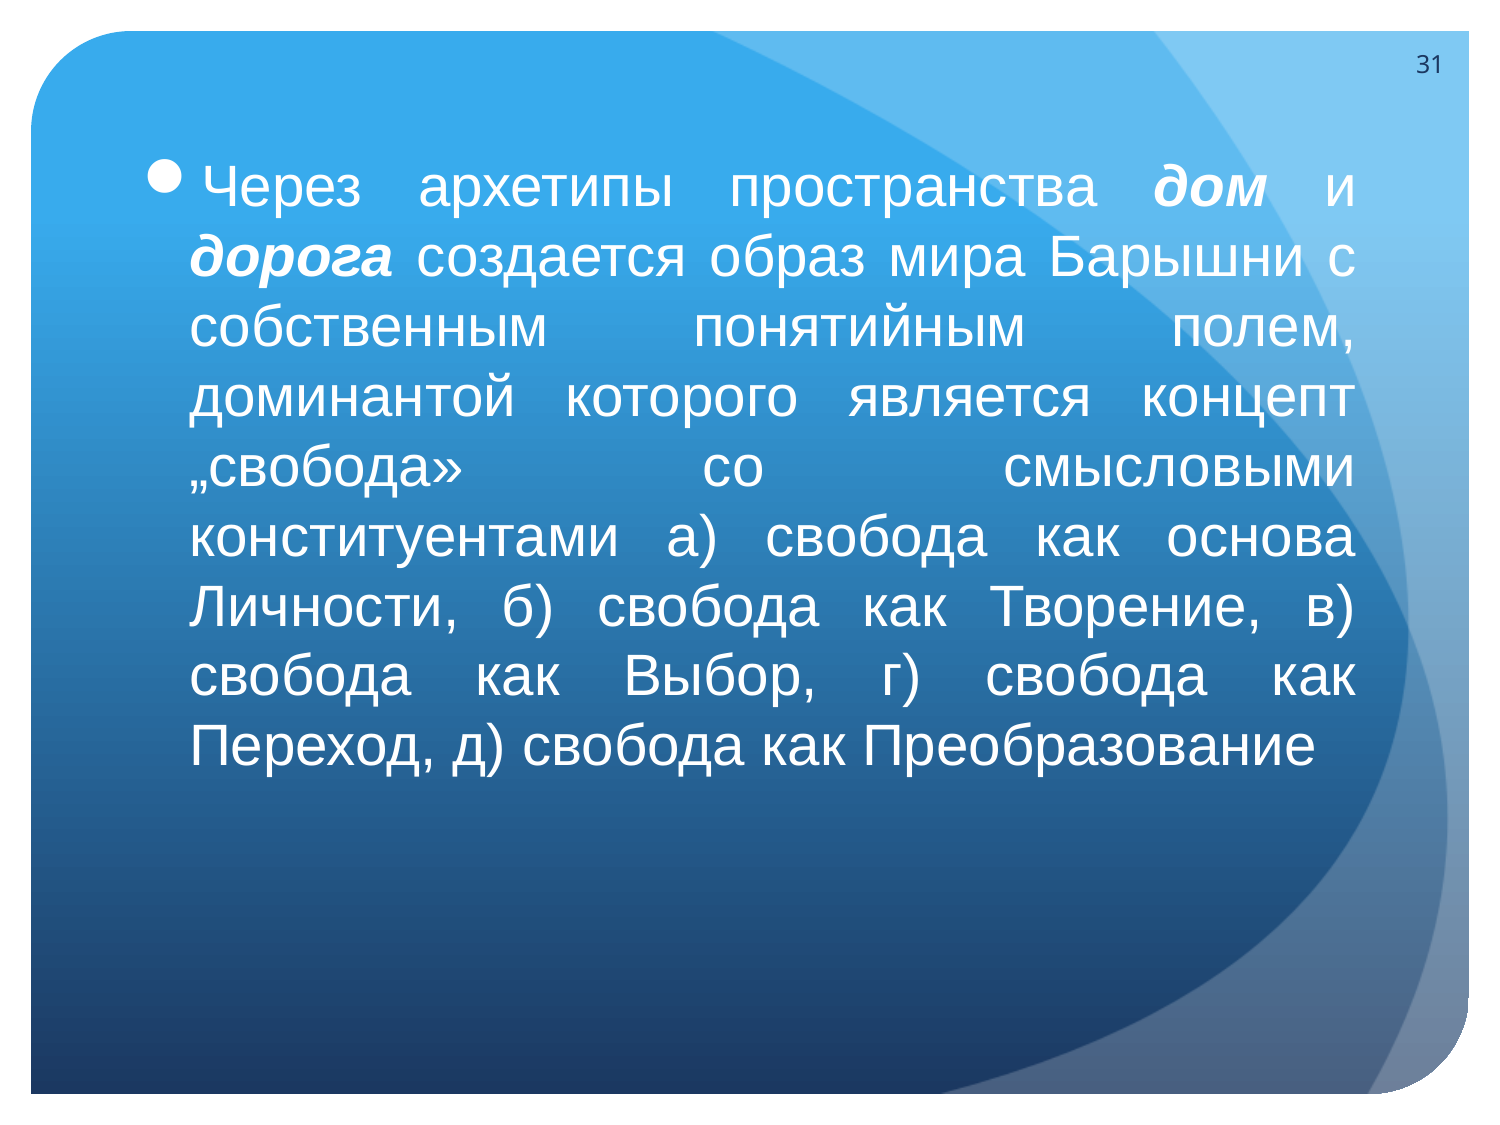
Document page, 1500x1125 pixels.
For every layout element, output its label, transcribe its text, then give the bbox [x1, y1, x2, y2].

slide_number 31 [1378, 36, 1460, 96]
list Через архетипы пространства дом и дорога создается образ мира Барышни с собственным понятийным полем, доминантой которого является концепт „свобода» со смысловыми конституентами а) свобода как основа Личности, б) свобода как Творение, в) свобода как Выбор, г) свобода как Переход, д) свобода как Преобразование [127, 141, 1372, 991]
picture [24, 30, 1473, 1094]
